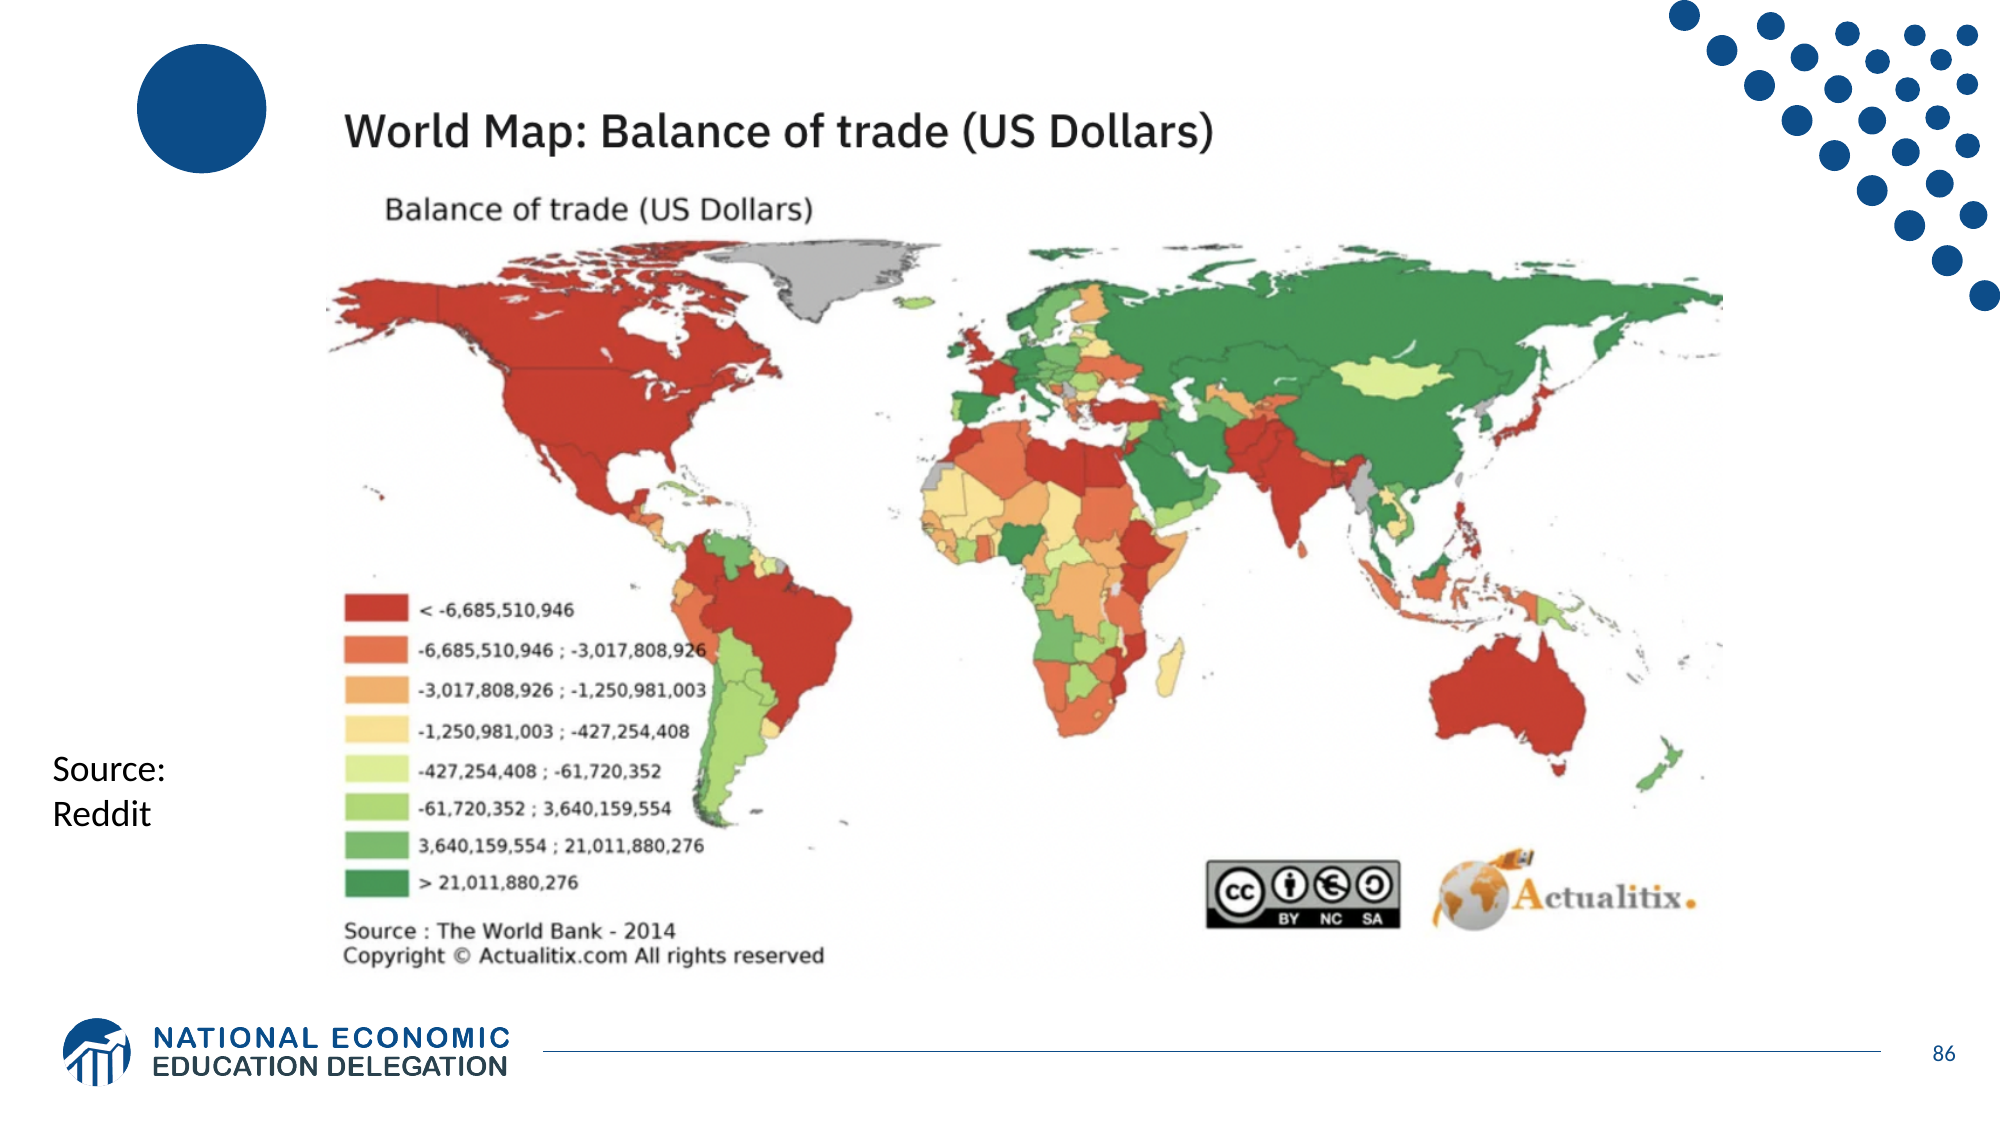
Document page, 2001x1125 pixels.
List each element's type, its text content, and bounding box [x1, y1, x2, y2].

picture [55, 1013, 520, 1091]
slide_number 86 [1521, 1022, 1972, 1082]
picture [326, 97, 1723, 980]
text_box Source: Reddit [37, 736, 283, 842]
